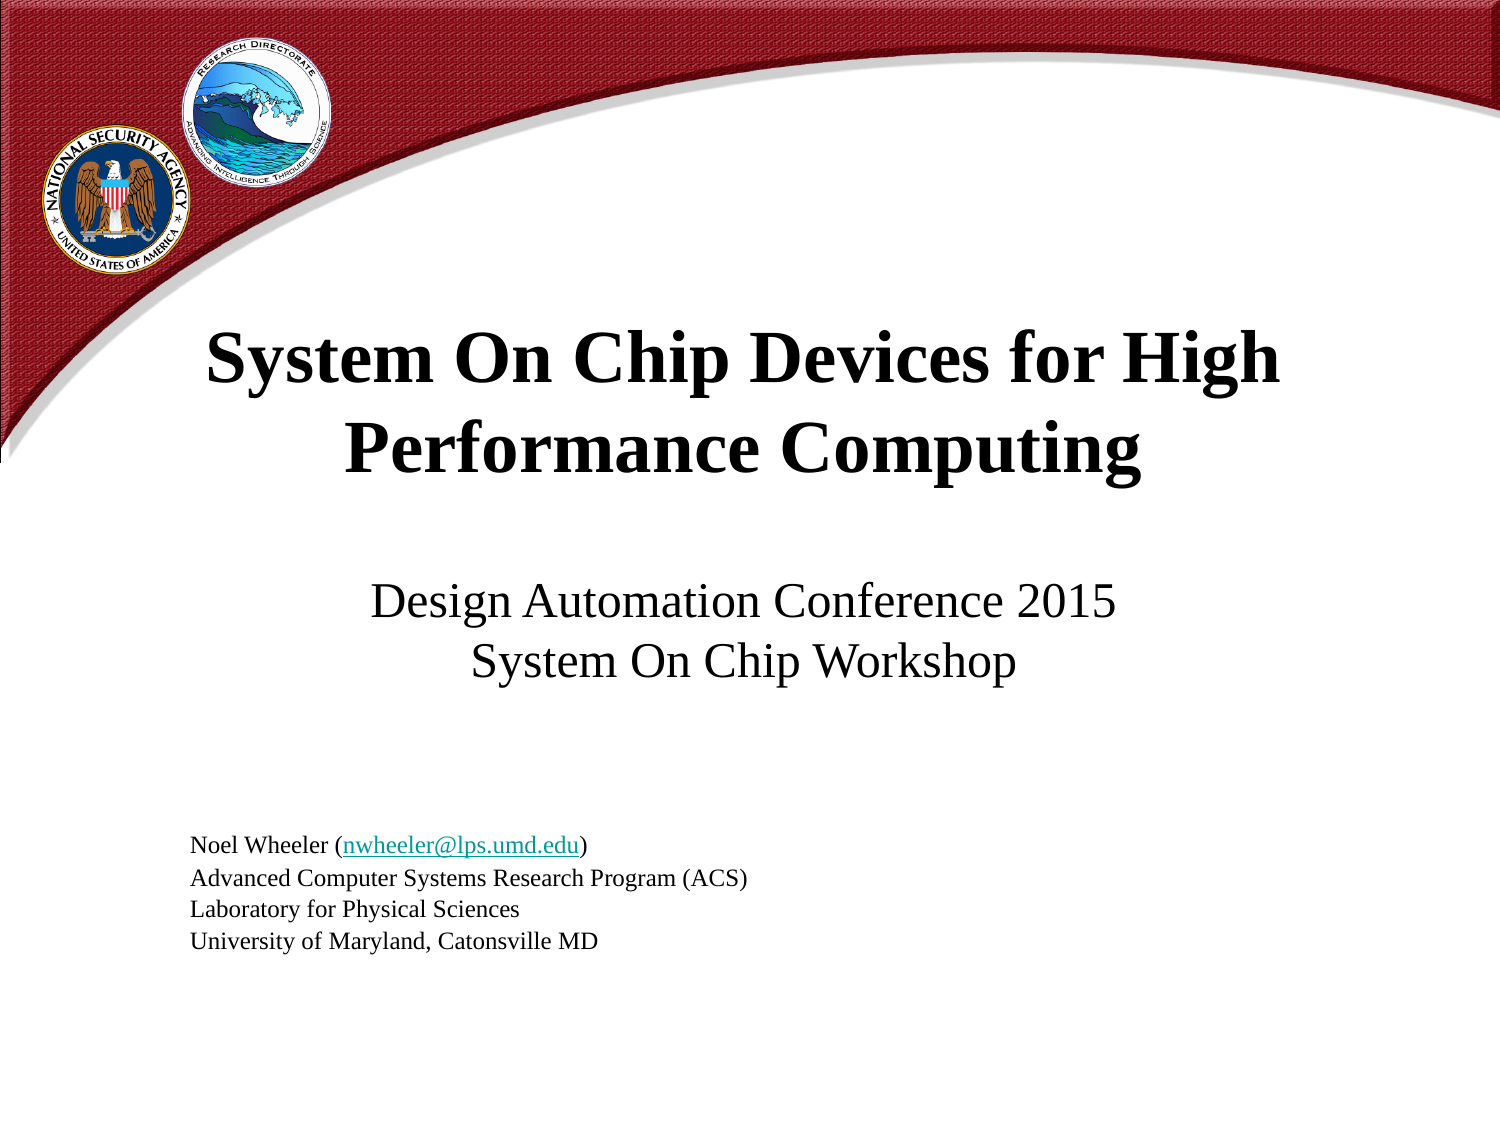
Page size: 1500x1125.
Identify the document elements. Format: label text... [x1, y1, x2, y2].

picture [0, 0, 1500, 463]
title System On Chip Devices for High Performance Computing Design Automation Conference 2015 System On Chip Workshop [144, 299, 1343, 701]
text_box Noel Wheeler (nwheeler@lps.umd.edu) Advanced Computer Systems Research Program (ACS) Laboratory for Physical Sciences University of Maryland, Catonsville MD [174, 825, 1313, 950]
